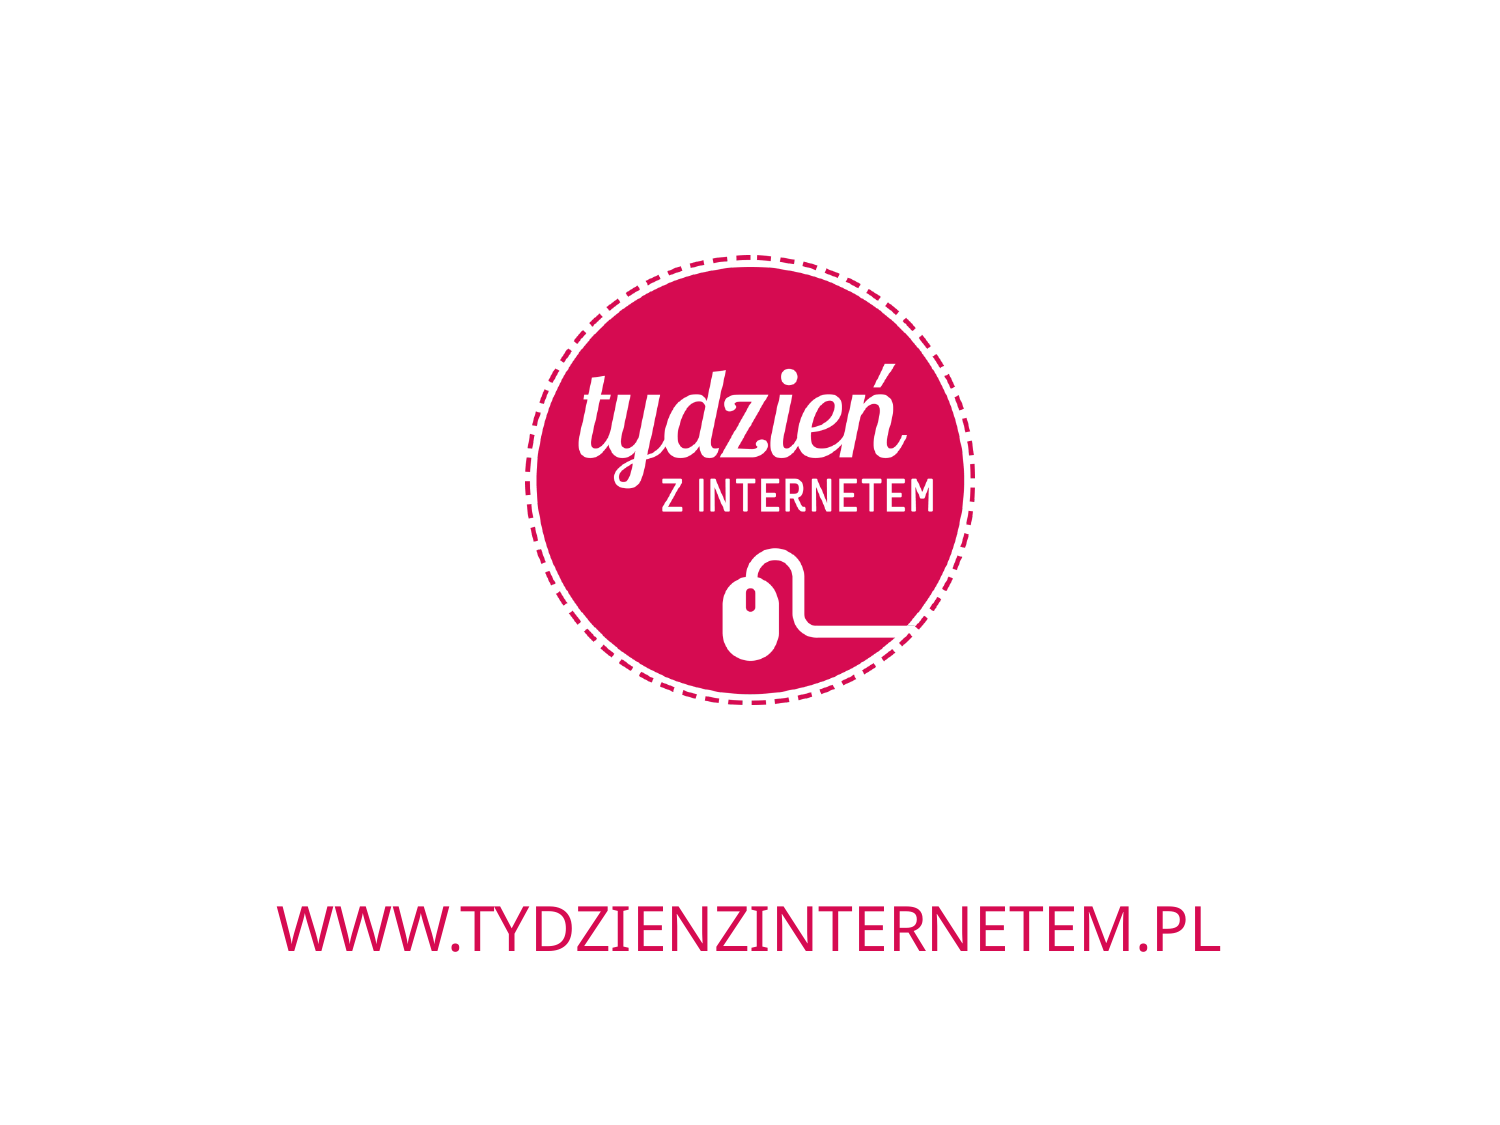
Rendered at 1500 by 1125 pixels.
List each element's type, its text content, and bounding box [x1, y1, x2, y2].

text_box WWW.TYDZIENZINTERNETEM.PL [159, 881, 1341, 972]
picture [525, 255, 975, 705]
